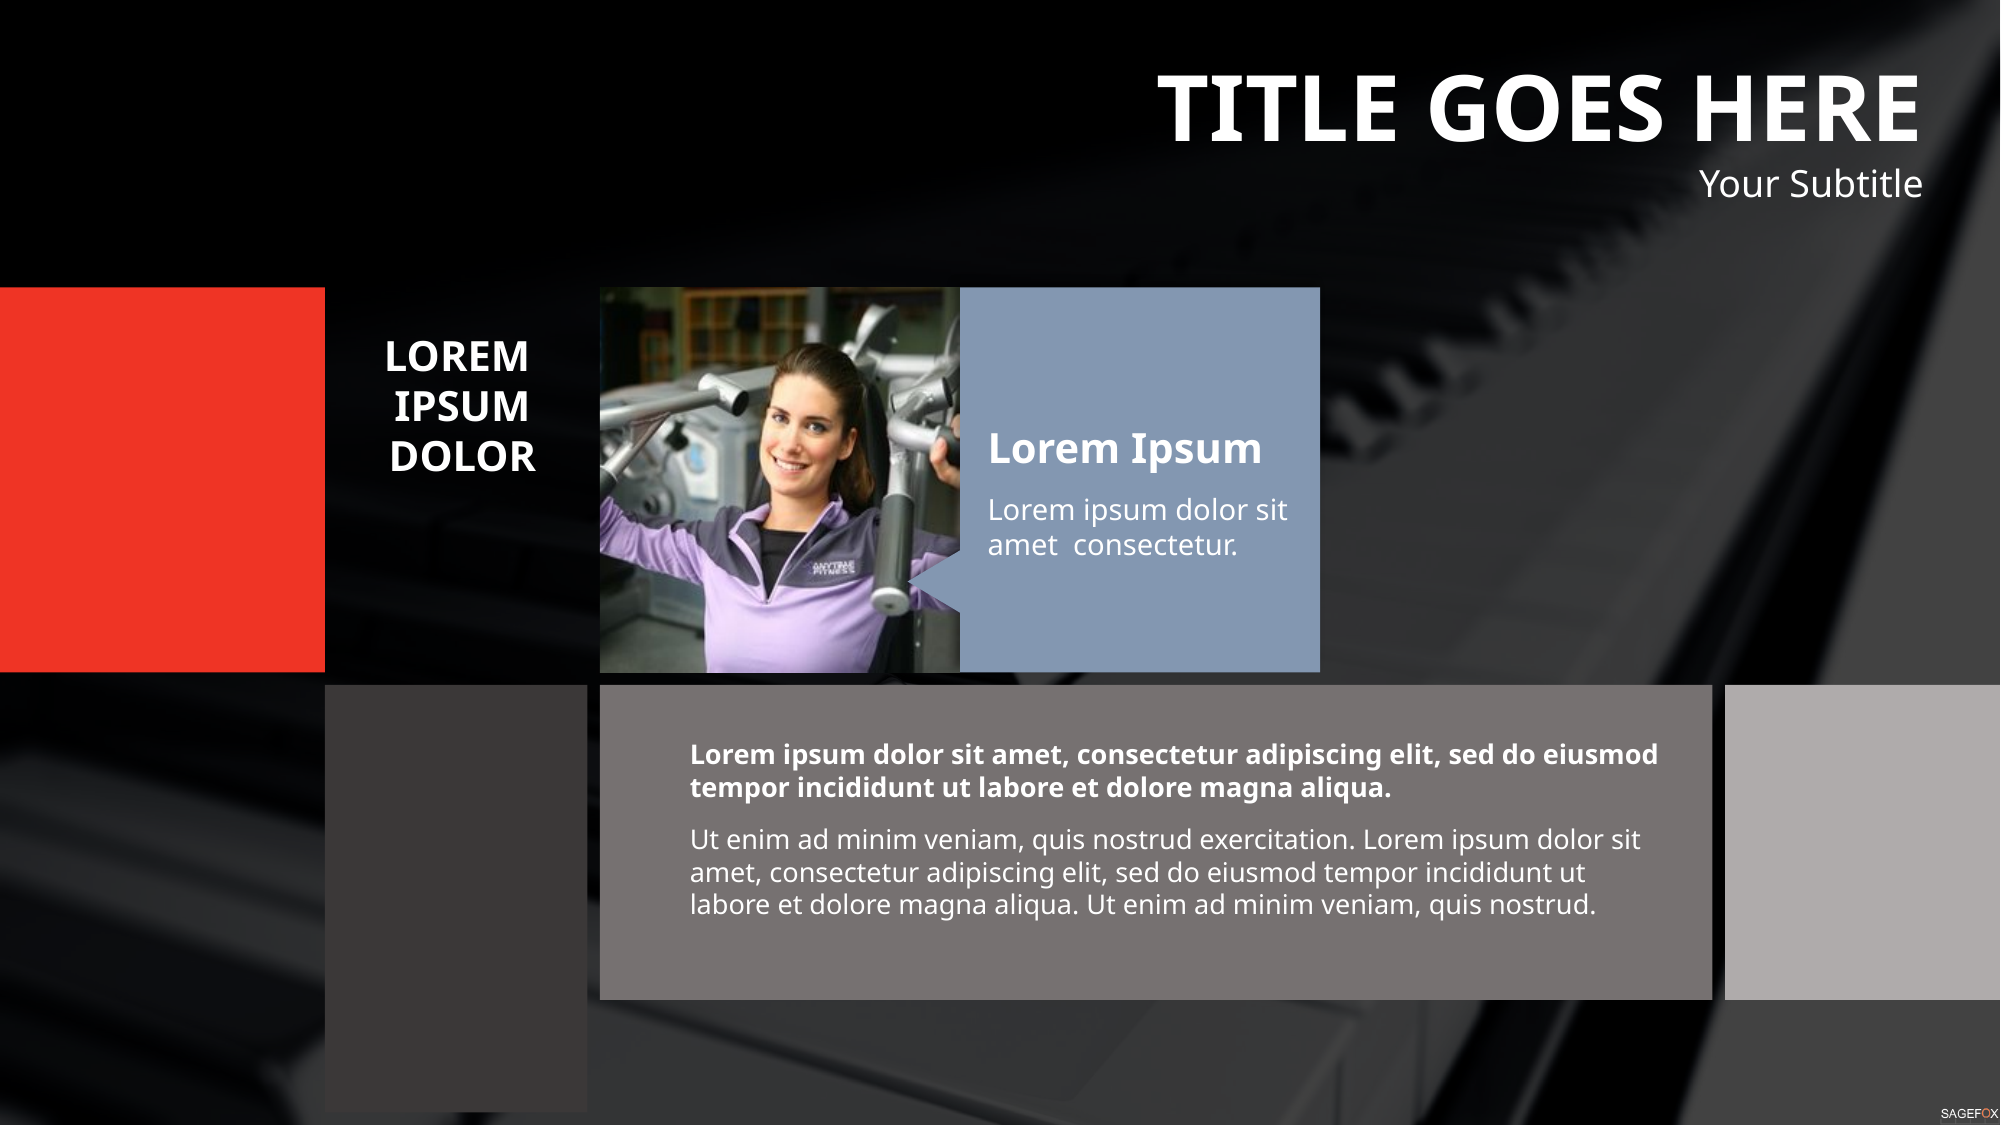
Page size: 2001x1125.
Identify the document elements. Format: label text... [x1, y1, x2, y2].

text_box Lorem ipsum dolor sit amet, consectetur adipiscing elit, sed do eiusmod tempor incididunt ut labore et dolore magna aliqua. Ut enim ad minim veniam, quis nostrud exercitation. Lorem ipsum dolor sit amet, consectetur adipiscing elit, sed do eiusmod tempor incididunt ut labore et dolore magna aliqua. Ut enim ad minim veniam, quis nostrud. [675, 730, 1678, 928]
text_box Lorem Ipsum Lorem ipsum dolor sit amet consectetur. [977, 416, 1303, 567]
text_box [324, 684, 588, 1113]
text_box [1724, 684, 2000, 1001]
text_box LOREM IPSUM DOLOR [324, 324, 600, 485]
text_box [0, 286, 326, 673]
text_box [599, 684, 1713, 1001]
text_box TITLE GOES HERE Your Subtitle [1035, 42, 1939, 212]
text_box [905, 286, 1322, 674]
picture [0, 0, 2001, 1125]
text_box [599, 286, 955, 673]
